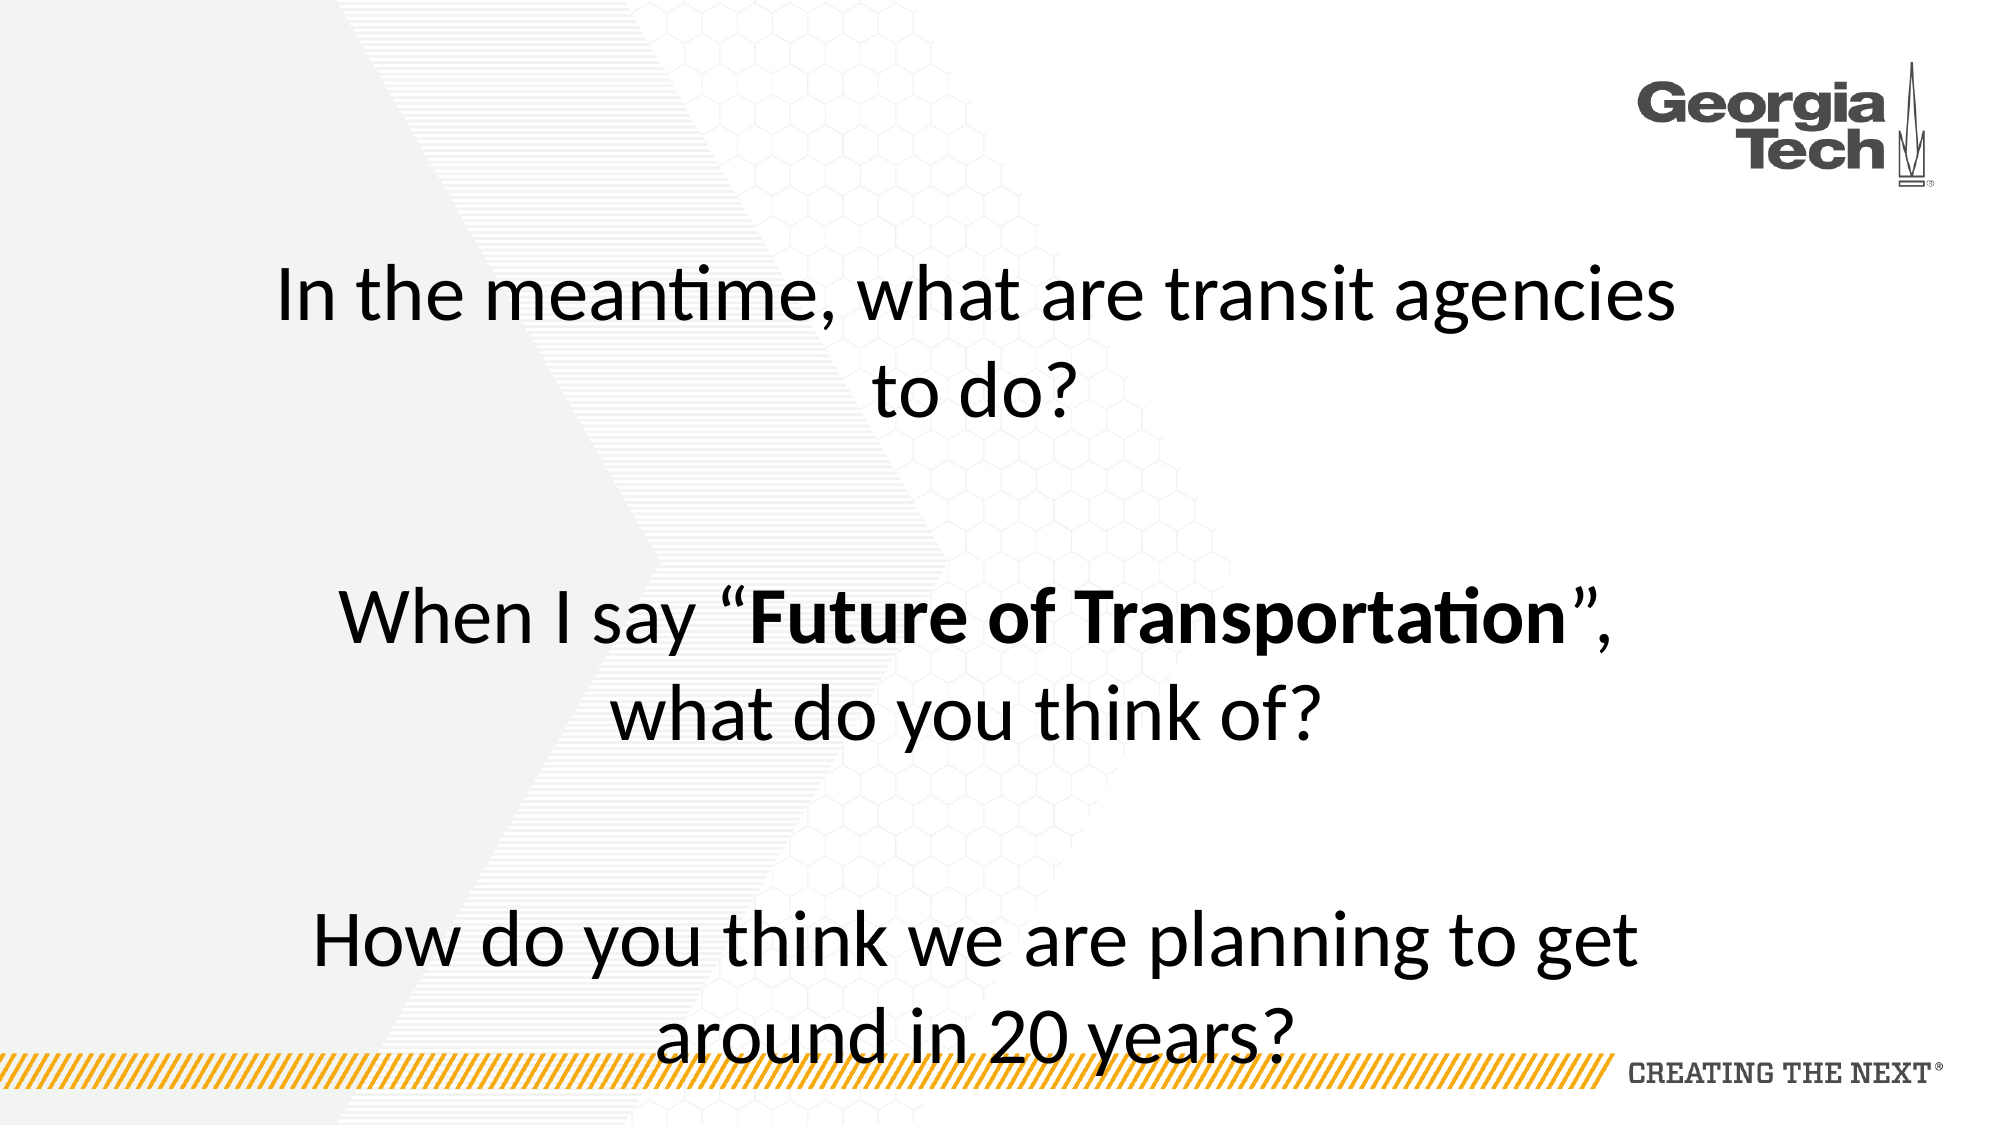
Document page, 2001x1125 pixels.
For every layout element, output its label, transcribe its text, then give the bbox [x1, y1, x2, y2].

picture [0, 0, 2001, 1125]
list In the meantime, what are transit agencies to do? When I say “Future of Transportation”, what do you think of? How do you think we are planning to get around in 20 years? [240, 232, 1713, 1088]
